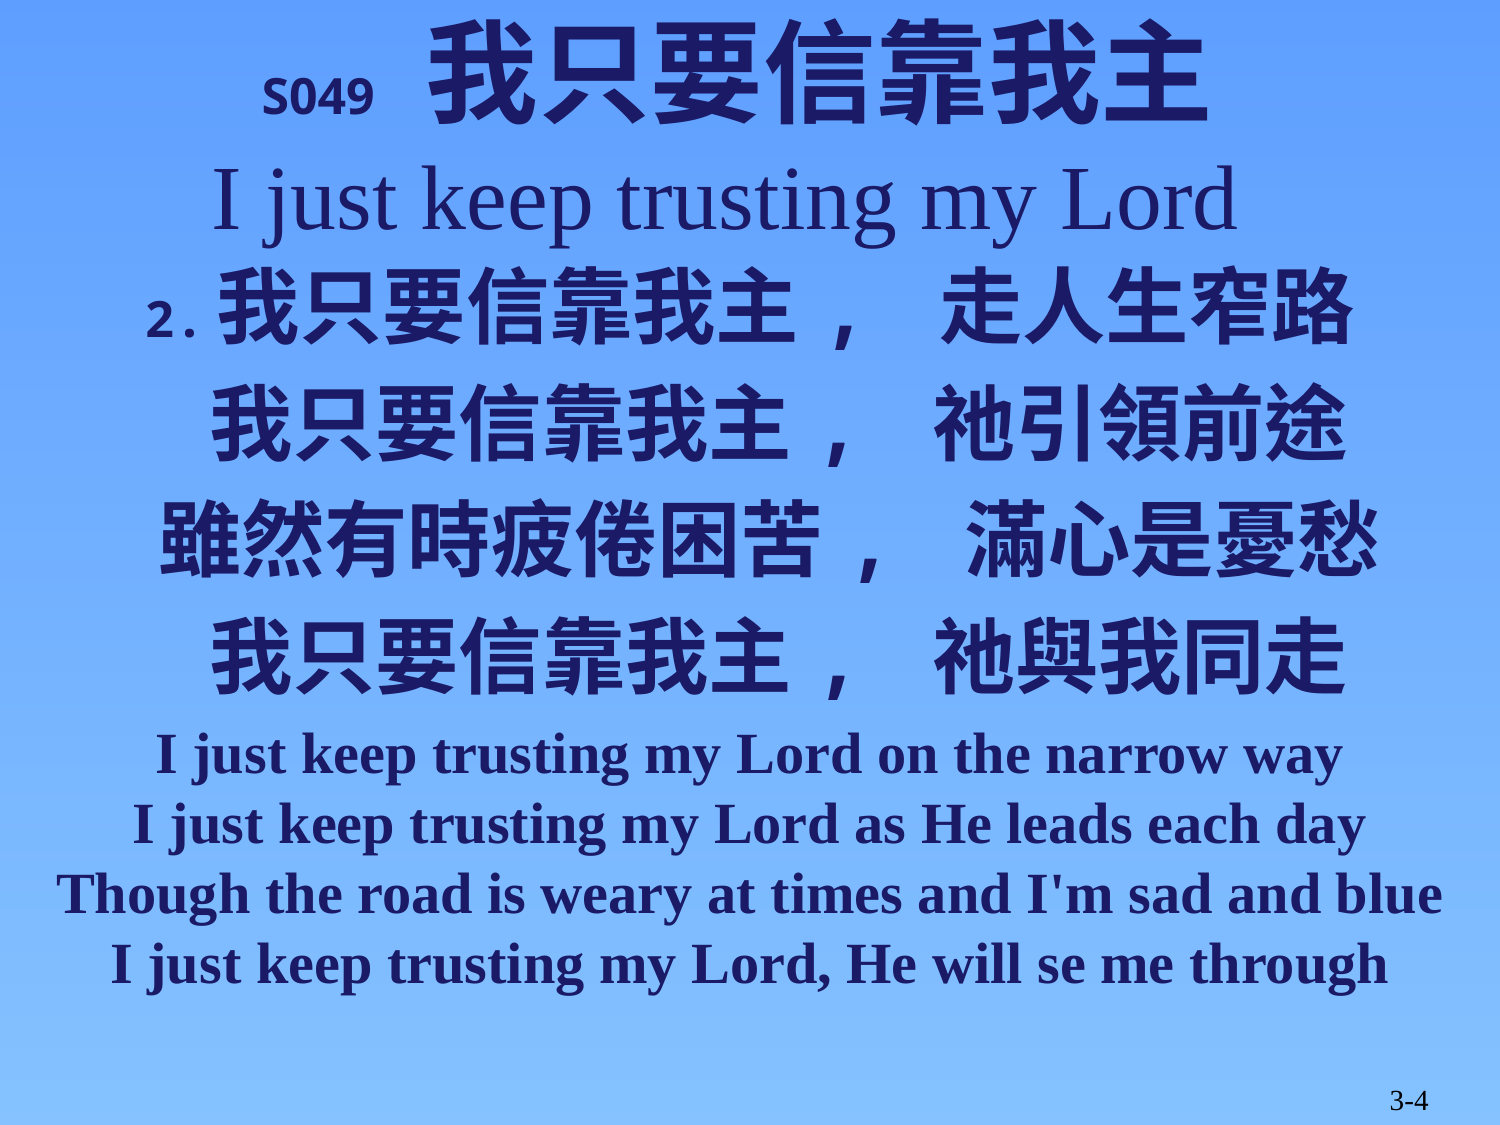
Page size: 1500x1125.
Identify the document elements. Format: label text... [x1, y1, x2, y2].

subtitle 2.我只要信靠我主, 走人生窄路 我只要信靠我主, 祂引領前途 雖然有時疲倦困苦, 滿心是憂愁 我只要信靠我主, 祂與我同走 I just keep trusting my Lord on the narrow way I just keep trusting my Lord as He leads each day Though the road is weary at times and I'm sad and blue I just keep trusting my Lord, He will se me through [0, 149, 1500, 938]
title S049 我只要信靠我主 I just keep trusting my Lord [99, 24, 1376, 226]
text_box 3-4 [1374, 1074, 1500, 1124]
